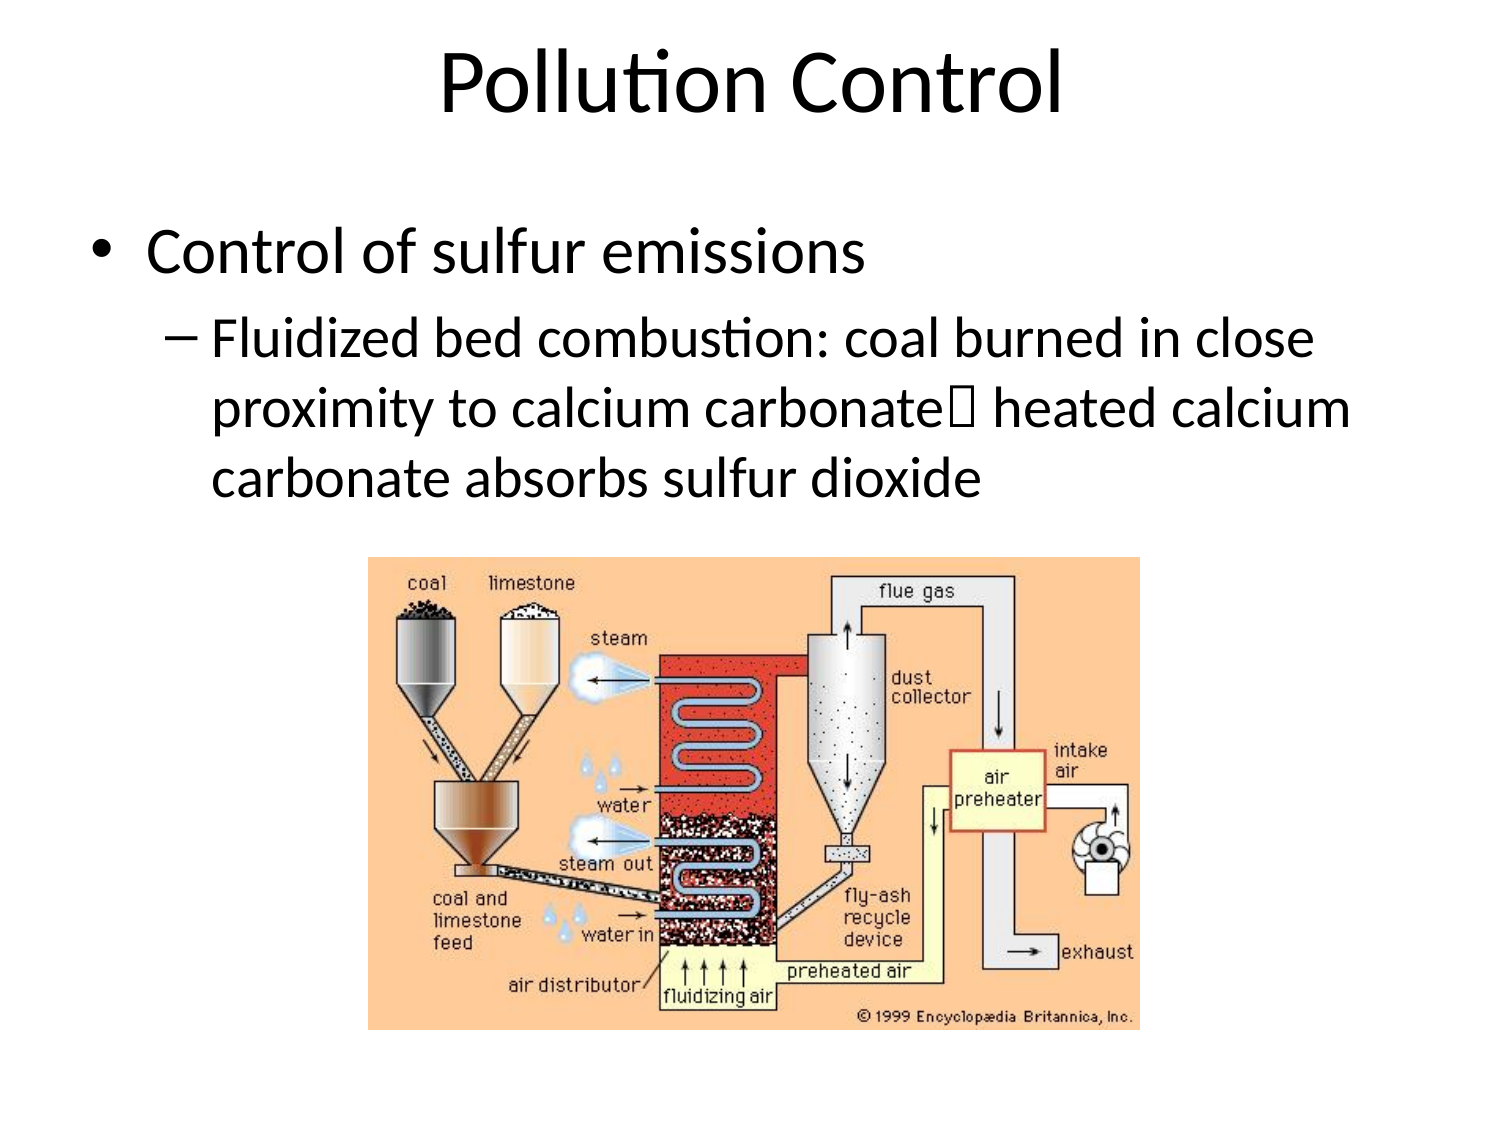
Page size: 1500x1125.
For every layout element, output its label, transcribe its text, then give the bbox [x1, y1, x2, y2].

picture [368, 557, 1140, 1030]
title Pollution Control [77, 0, 1428, 170]
list Control of sulfur emissions Fluidized bed combustion: coal burned in close proximity to calcium carbonate heated calcium carbonate absorbs sulfur dioxide [75, 199, 1425, 943]
